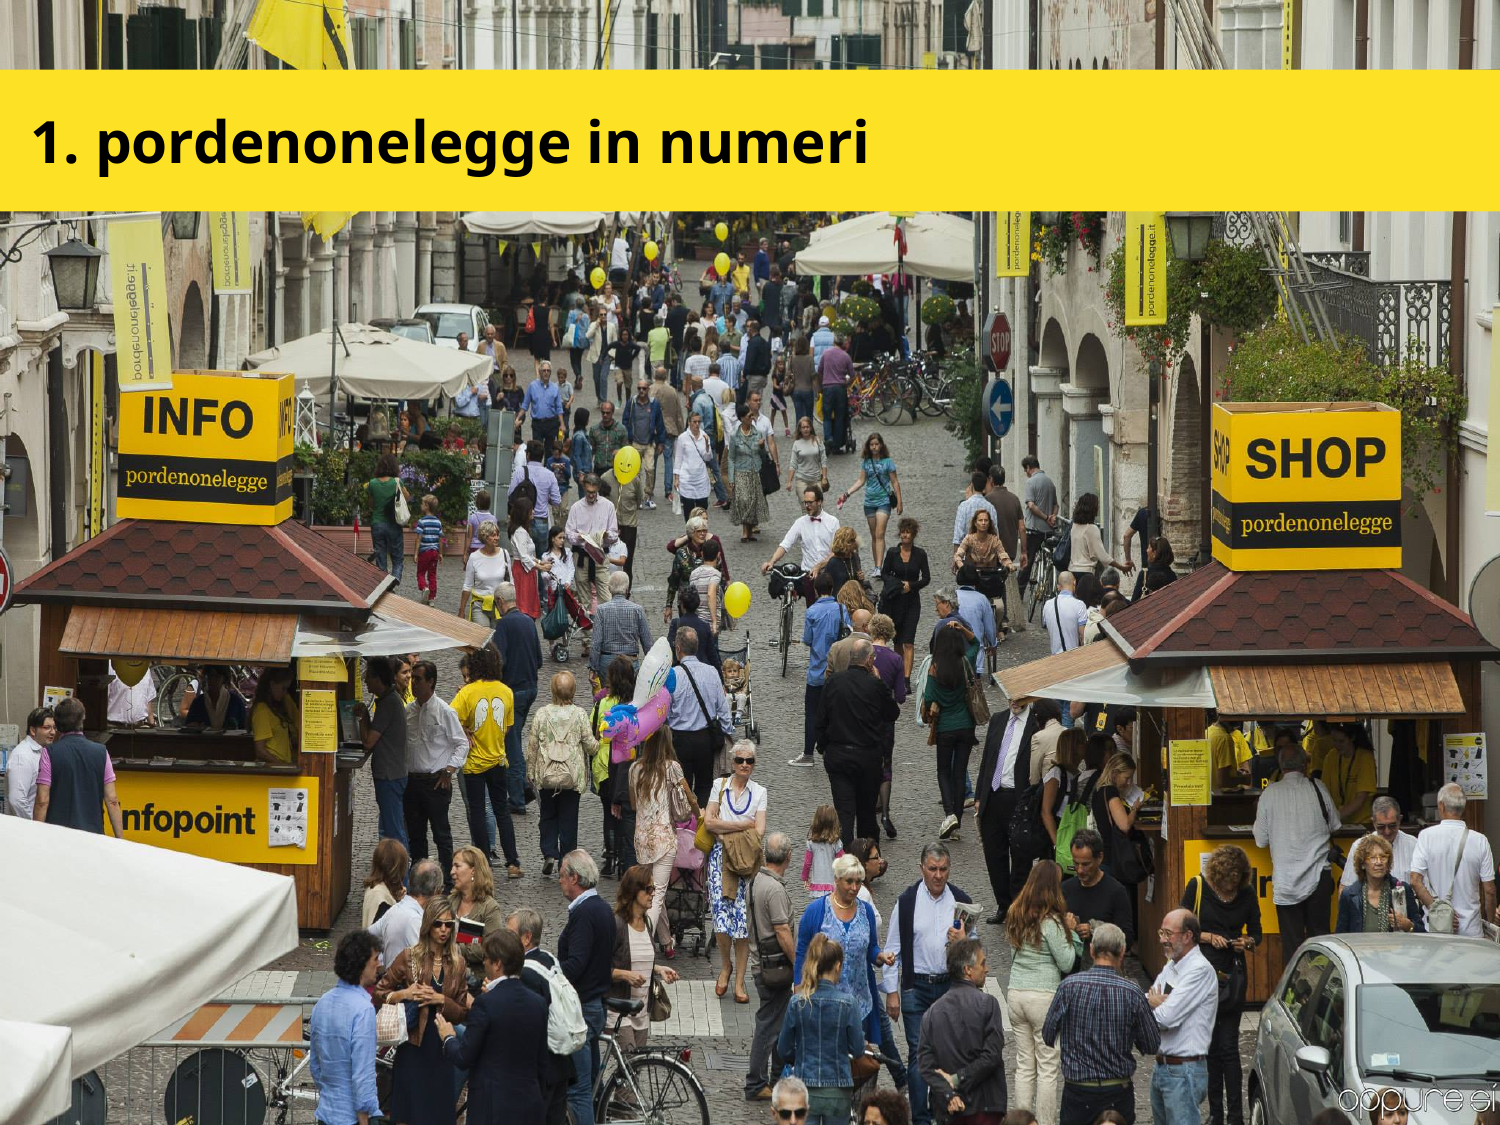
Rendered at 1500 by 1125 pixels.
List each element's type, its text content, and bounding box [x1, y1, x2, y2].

picture [0, 212, 1500, 1125]
picture [0, 0, 1500, 69]
title 1. pordenonelegge in numeri [0, 69, 1500, 212]
